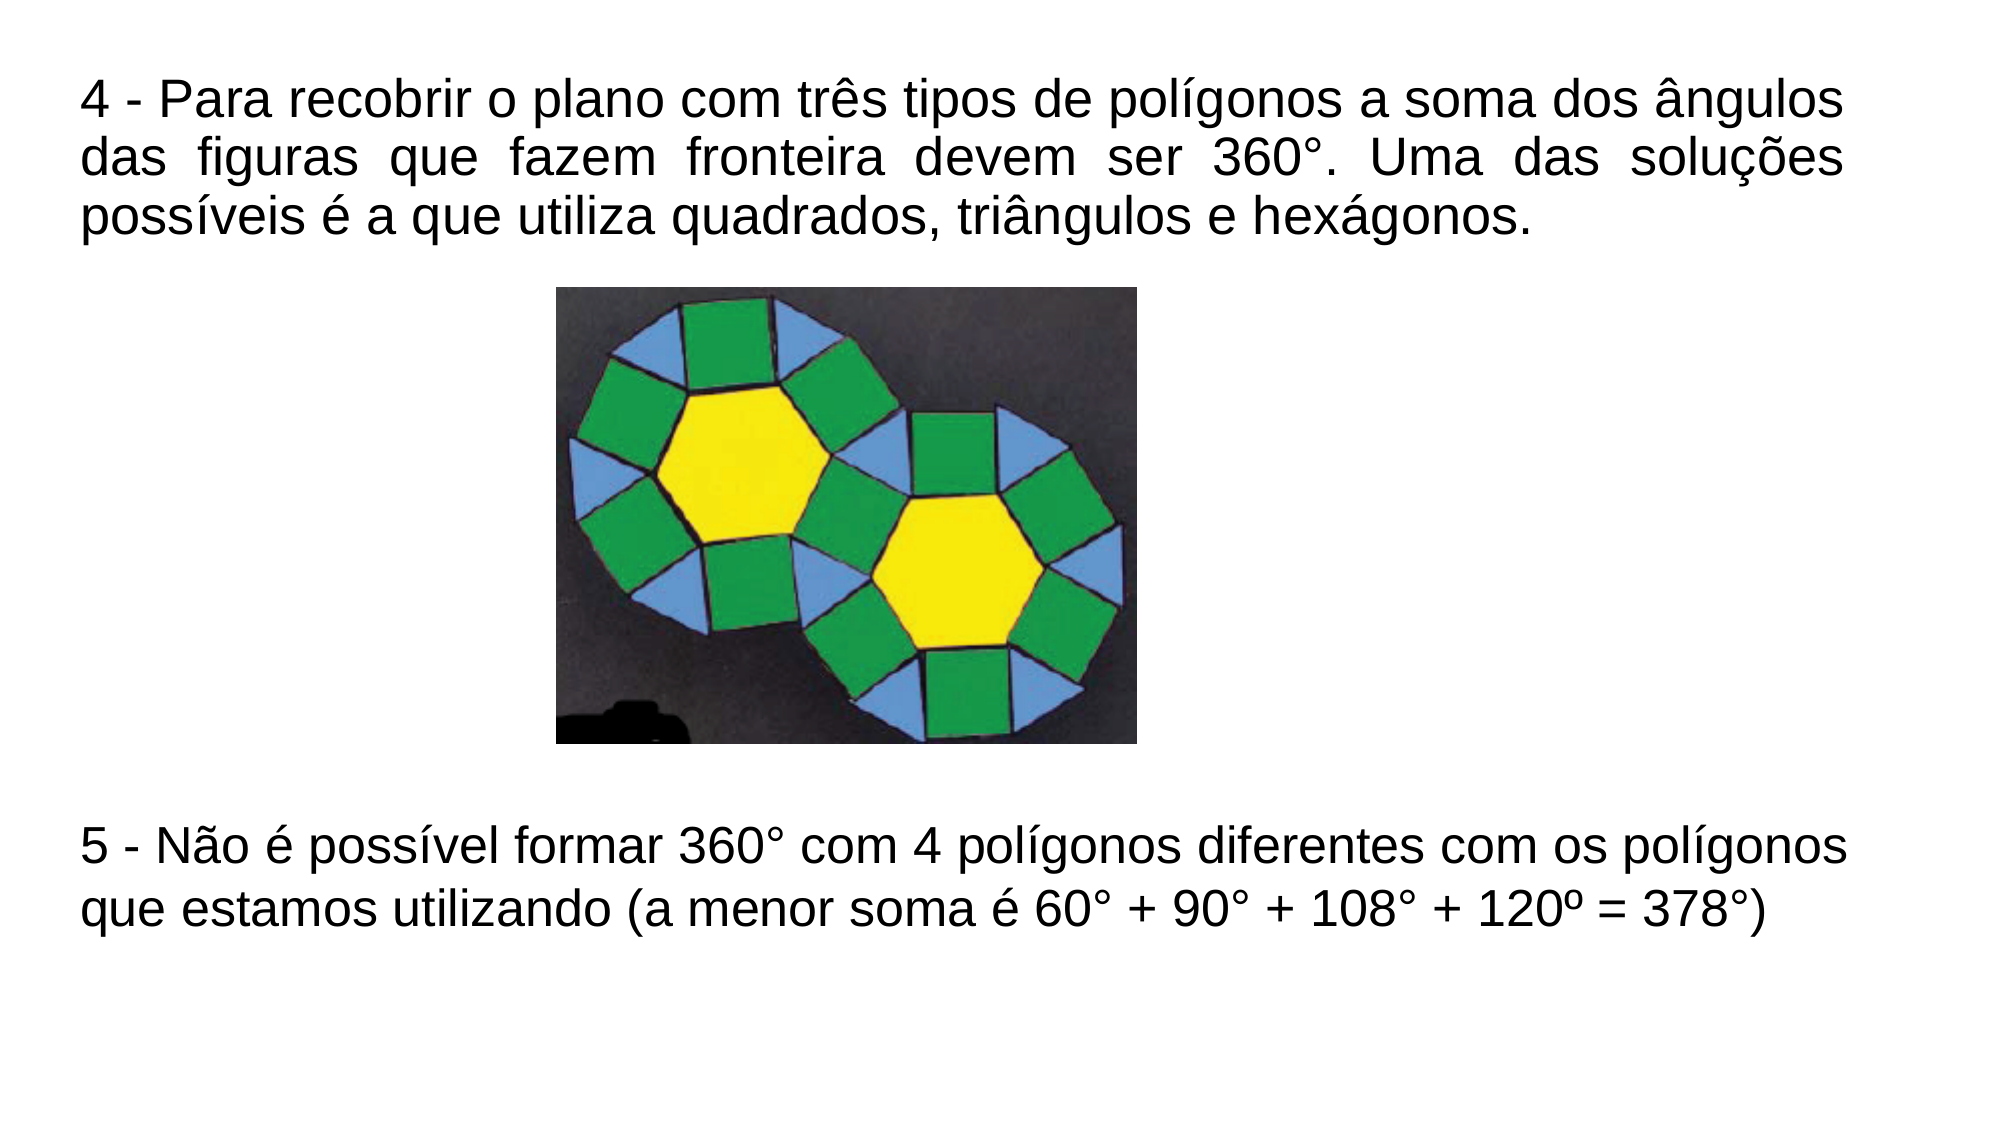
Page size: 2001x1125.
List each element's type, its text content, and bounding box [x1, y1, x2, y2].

text_box 5 - Não é possível formar 360° com 4 polígonos diferentes com os polígonos que estamos utilizando (a menor soma é 60° + 90° + 108° + 120º = 378°) [65, 804, 1879, 1035]
list 4 - Para recobrir o plano com três tipos de polígonos a soma dos ângulos das figuras que fazem fronteira devem ser 360°. Uma das soluções possíveis é a que utiliza quadrados, triângulos e hexágonos. [65, 63, 1863, 804]
picture [556, 287, 1137, 744]
